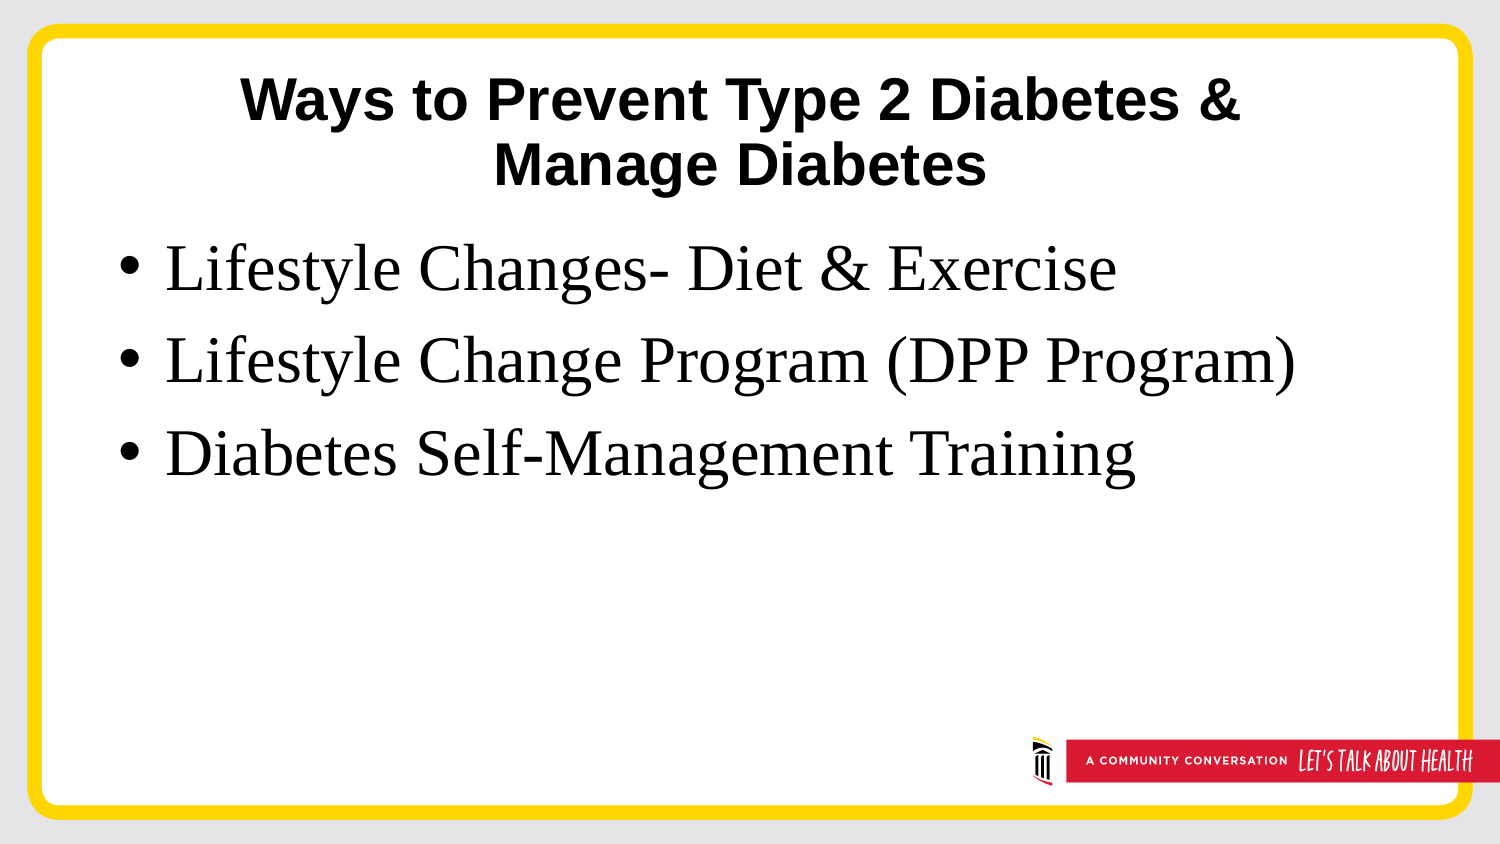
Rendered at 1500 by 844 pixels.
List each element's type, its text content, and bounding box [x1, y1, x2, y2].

picture [0, 0, 1500, 844]
title Ways to Prevent Type 2 Diabetes & Manage Diabetes [103, 59, 1397, 208]
list Lifestyle Changes- Diet & Exercise Lifestyle Change Program (DPP Program) Diabetes Self-Management Training [103, 224, 1397, 760]
